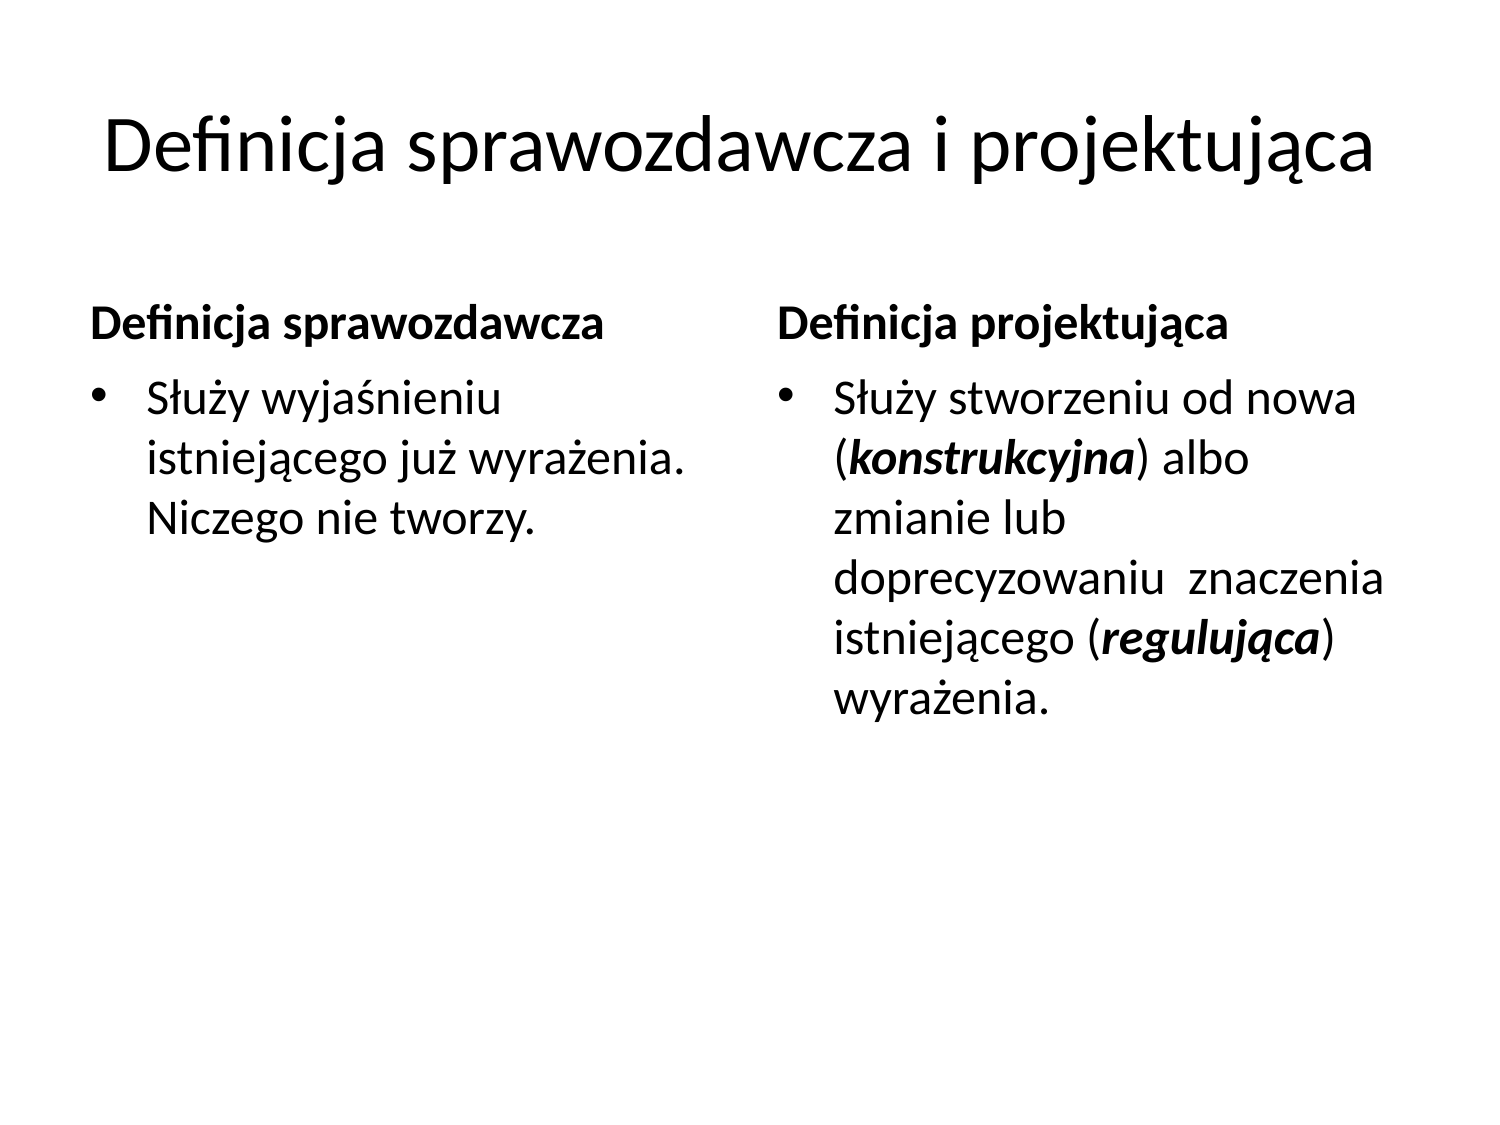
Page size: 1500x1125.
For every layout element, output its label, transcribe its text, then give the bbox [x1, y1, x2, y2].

list Służy stworzeniu od nowa (konstrukcyjna) albo zmianie lub doprecyzowaniu znaczenia istniejącego (regulująca) wyrażenia. [761, 356, 1425, 1005]
list Służy wyjaśnieniu istniejącego już wyrażenia. Niczego nie tworzy. [75, 356, 738, 1005]
list Definicja projektująca [761, 251, 1425, 356]
title Definicja sprawozdawcza i projektująca [75, 45, 1425, 233]
list Definicja sprawozdawcza [75, 251, 738, 356]
